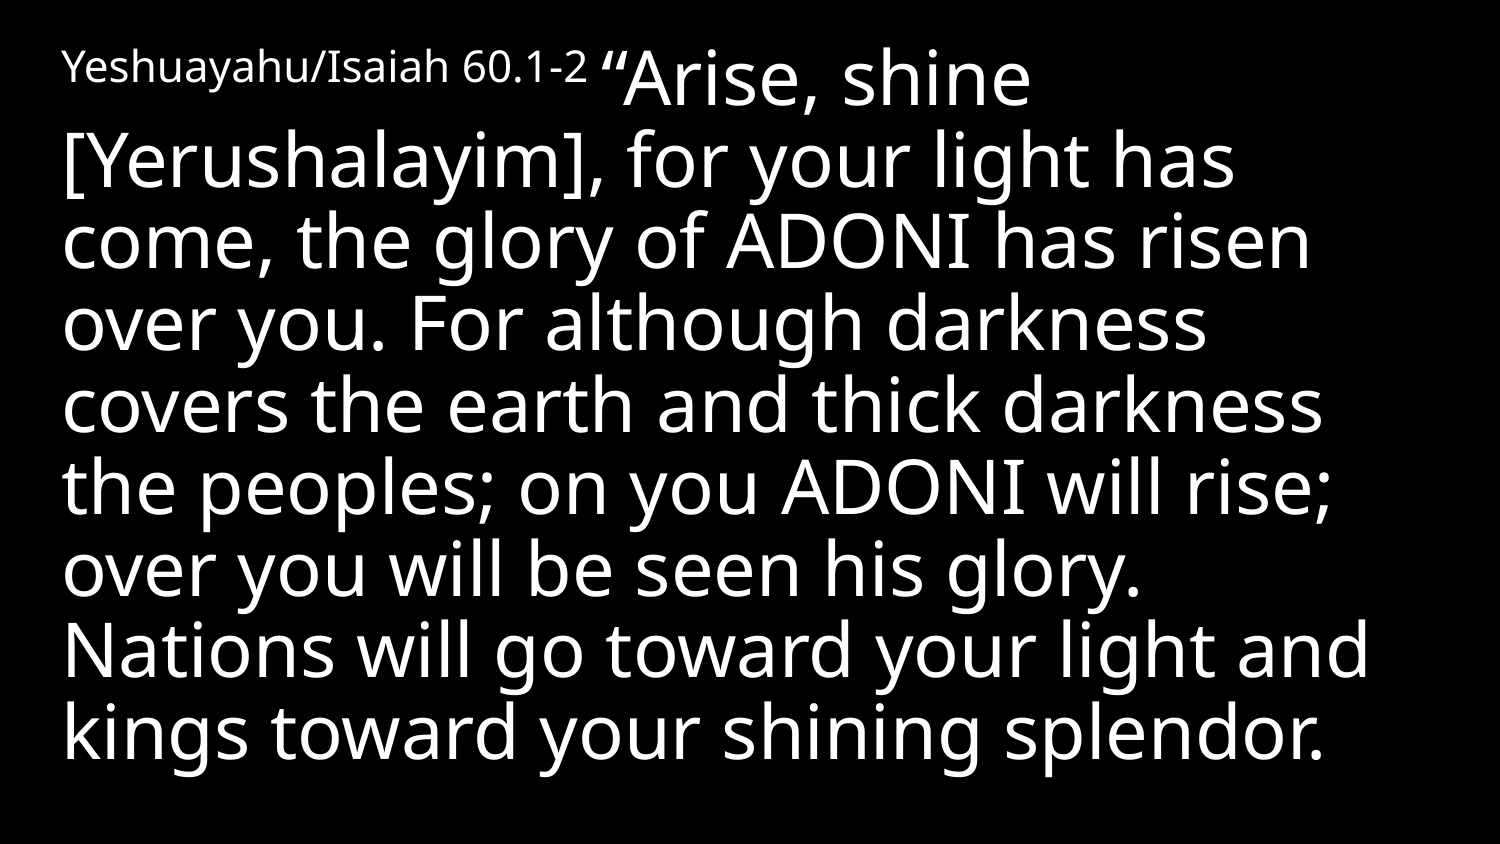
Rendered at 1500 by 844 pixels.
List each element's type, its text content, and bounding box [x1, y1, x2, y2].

subtitle Yeshuayahu/Isaiah 60.1-2 “Arise, shine [Yerushalayim], for your light has come, the glory of Adoni has risen over you. For although darkness covers the earth and thick darkness the peoples; on you Adoni will rise; over you will be seen his glory. Nations will go toward your light and kings toward your shining splendor. [50, 34, 1450, 797]
